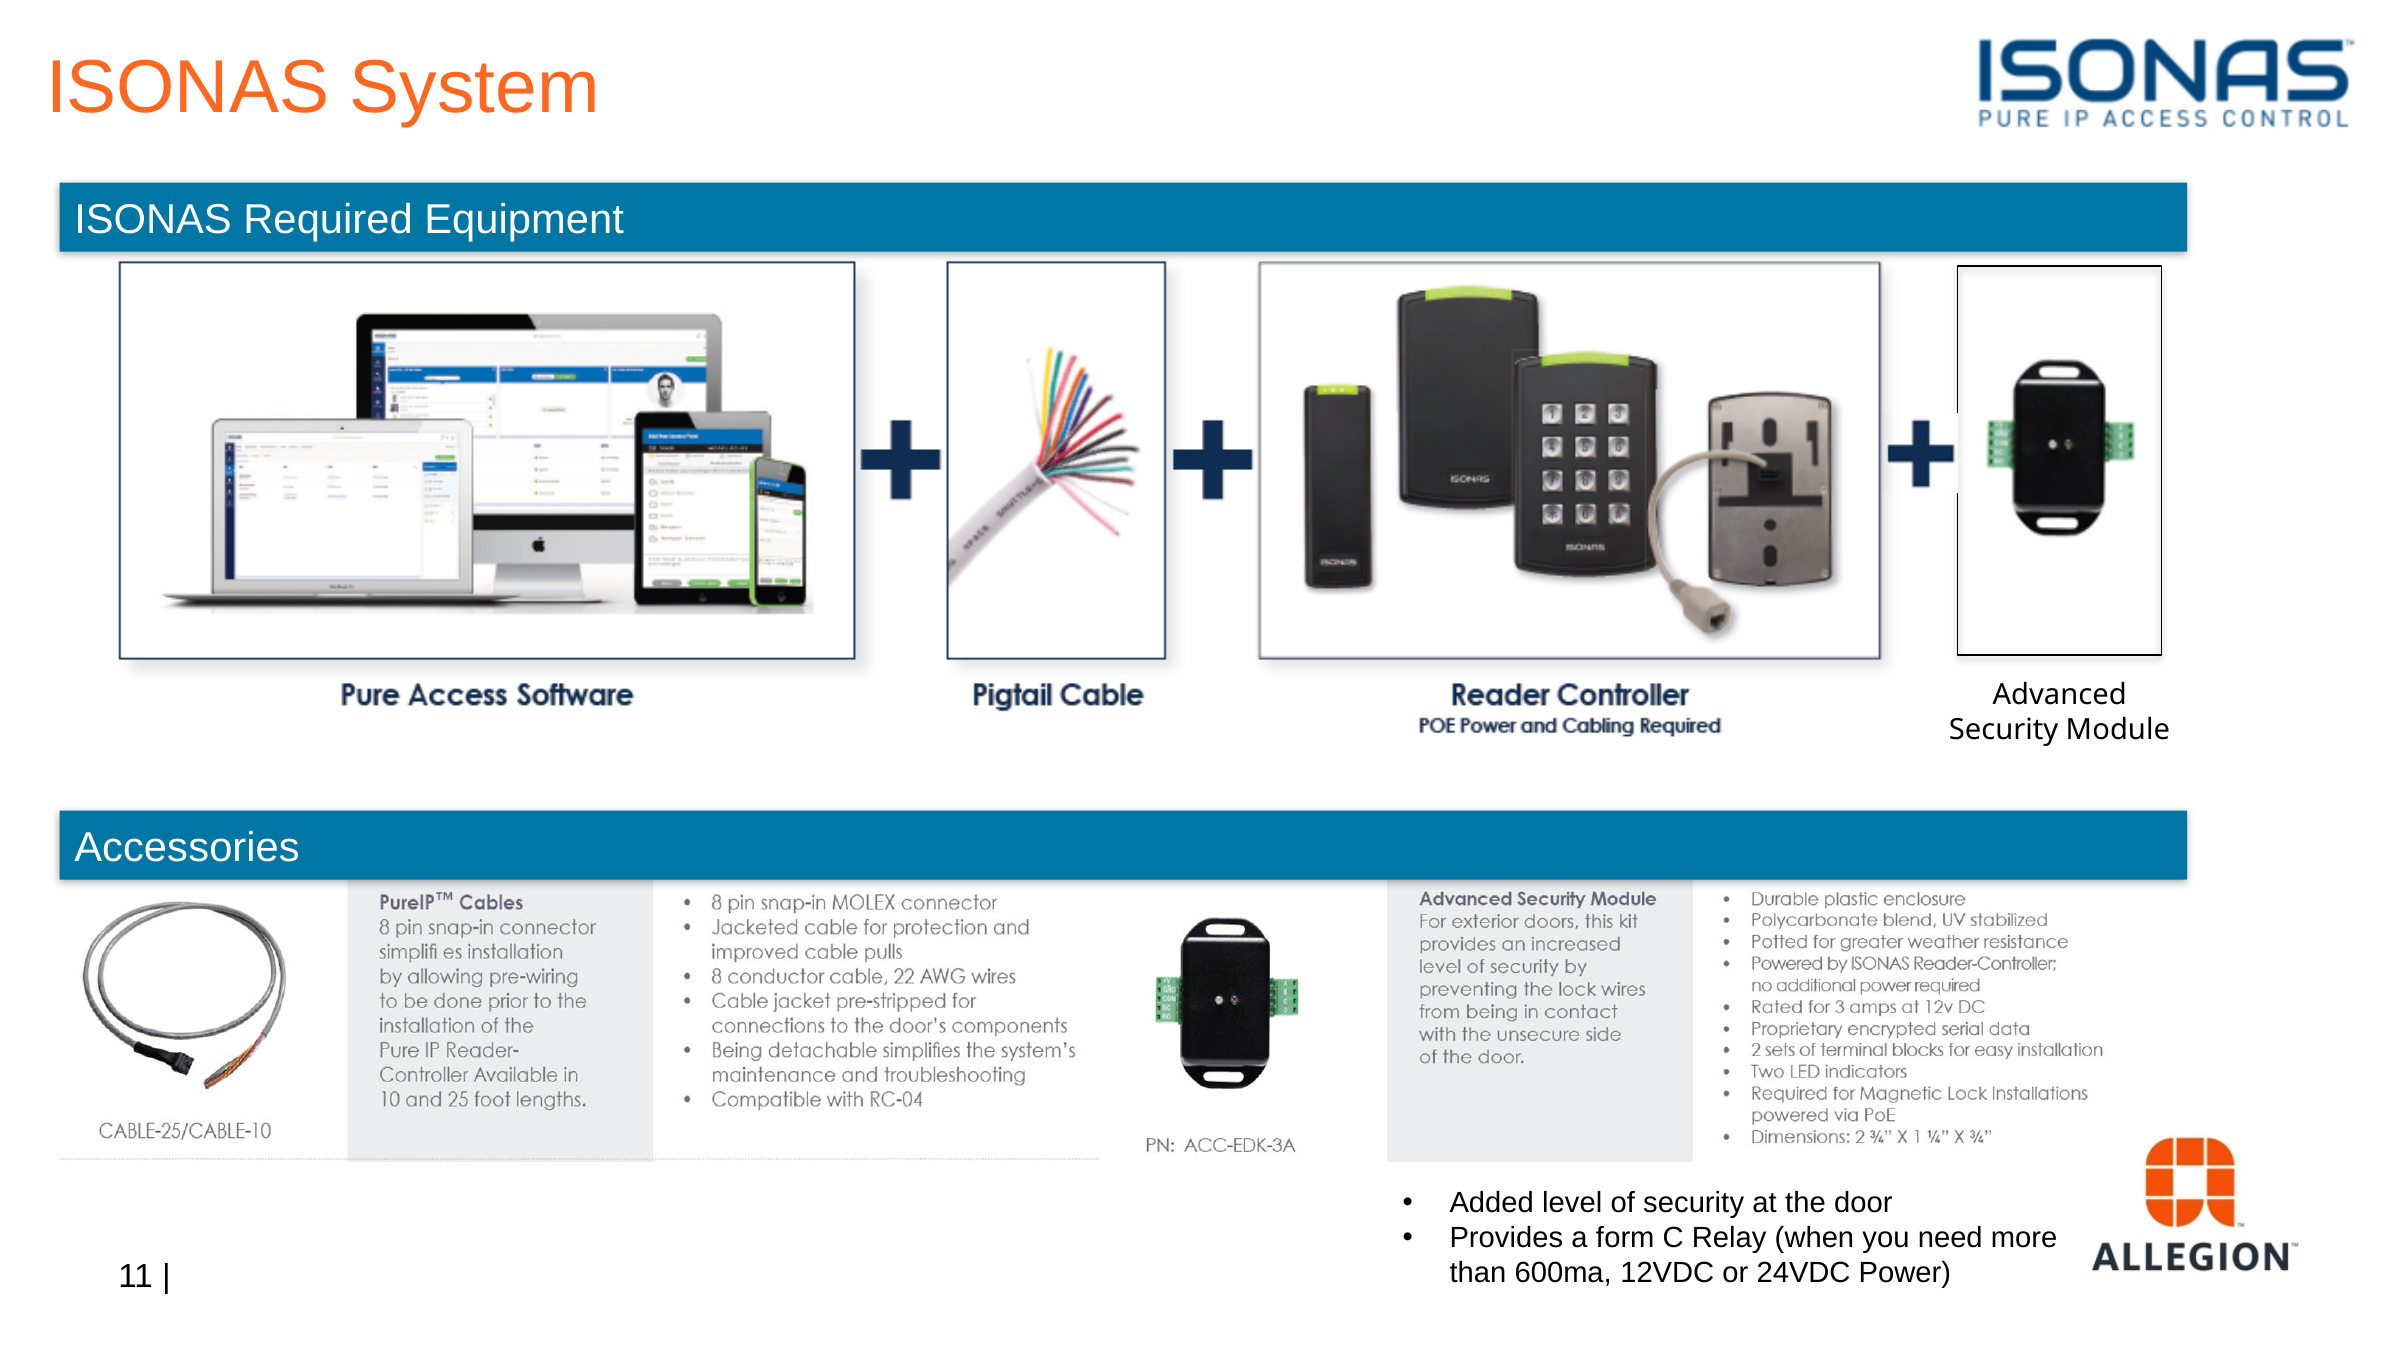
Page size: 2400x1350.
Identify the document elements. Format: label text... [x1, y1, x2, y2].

picture [59, 252, 2188, 767]
picture [1967, 23, 2367, 143]
text_box ISONAS Required Equipment [59, 182, 2188, 252]
title ISONAS System [45, 26, 2206, 252]
text_box Accessories [59, 810, 2188, 880]
text_box [1957, 569, 2162, 656]
text_box [1957, 265, 2162, 333]
text_box Advanced Security Module [1924, 668, 2195, 788]
text_box Added level of security at the door Provides a form C Relay (when you need more than 600ma, 12VDC or 24VDC Power) [1387, 1175, 2078, 1296]
picture [59, 880, 2304, 1277]
